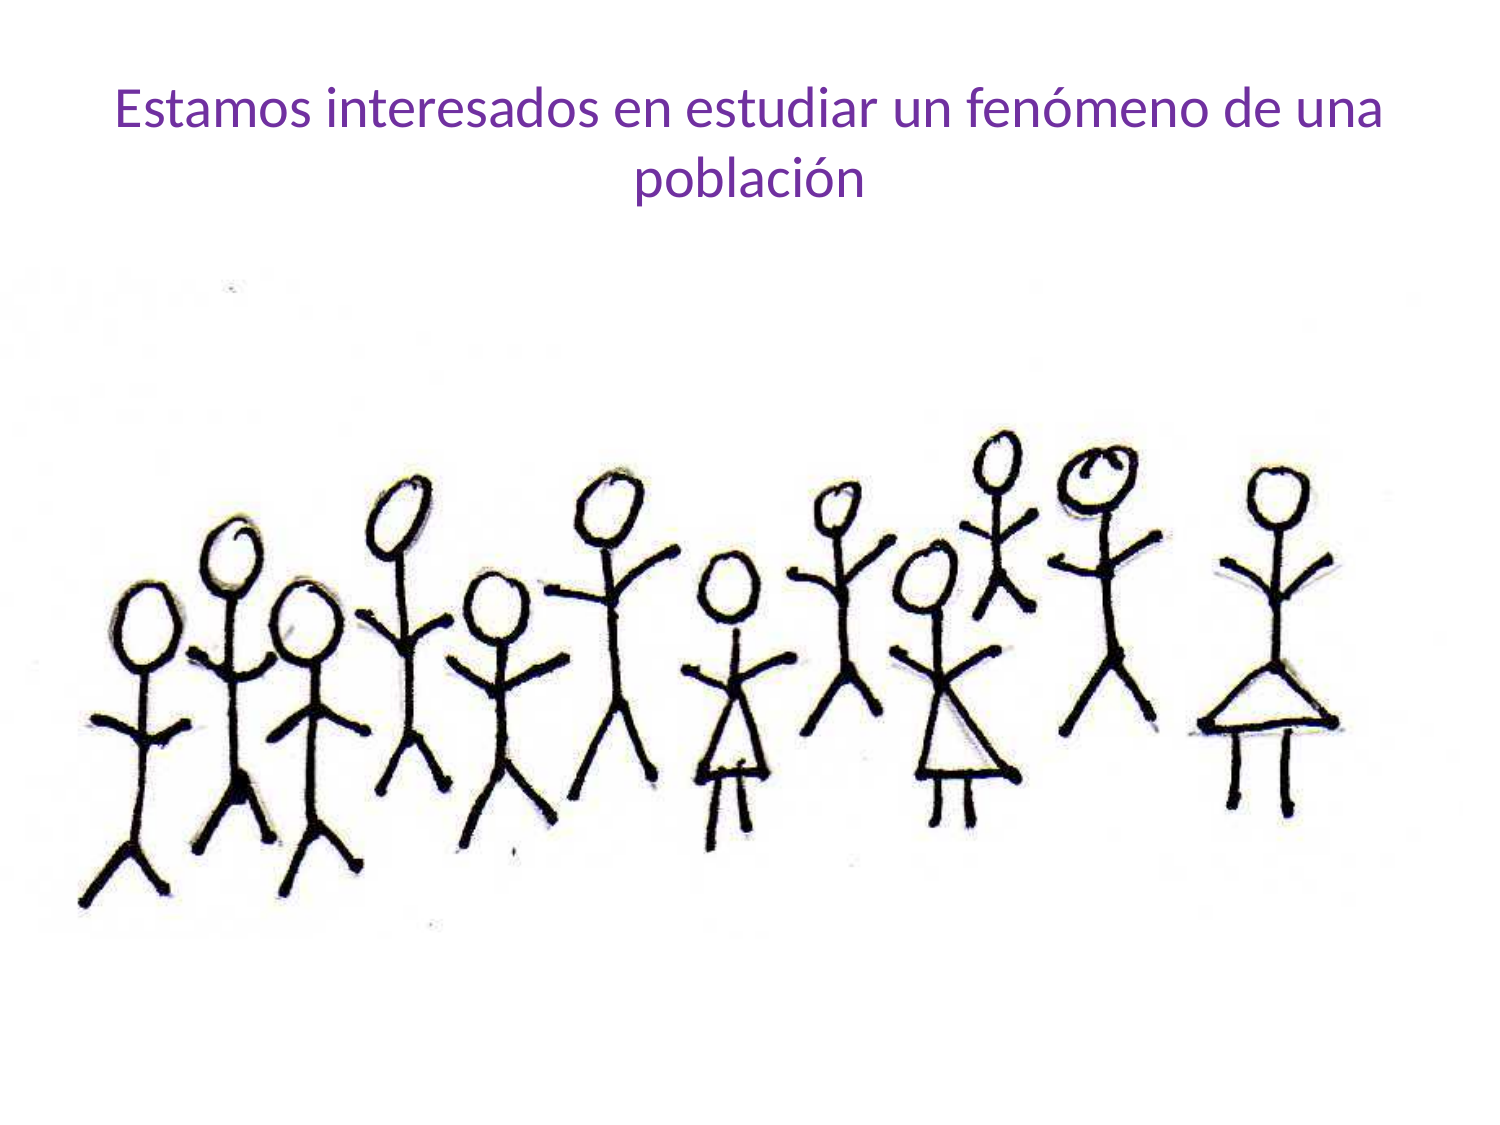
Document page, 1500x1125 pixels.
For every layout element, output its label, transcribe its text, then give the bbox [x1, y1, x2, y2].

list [0, 266, 1463, 939]
title Estamos interesados en estudiar un fenómeno de una población [75, 45, 1425, 233]
